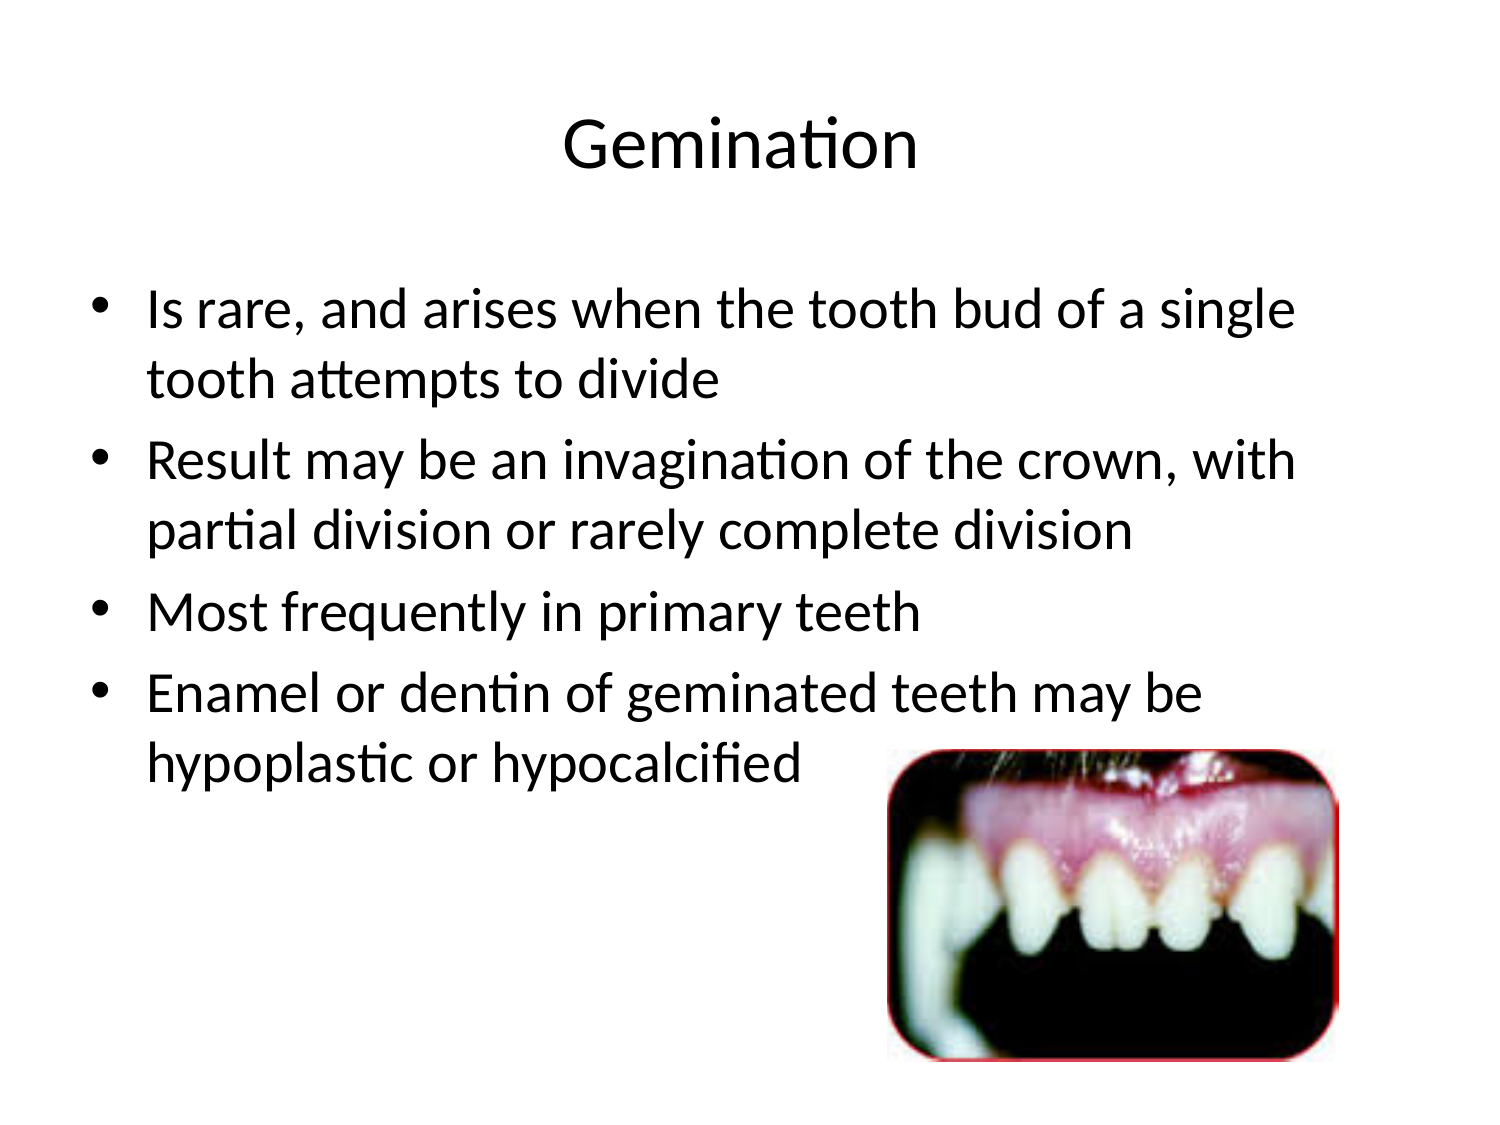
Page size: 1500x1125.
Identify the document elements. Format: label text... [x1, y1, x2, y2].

list Is rare, and arises when the tooth bud of a single tooth attempts to divide Result may be an invagination of the crown, with partial division or rarely complete division Most frequently in primary teeth Enamel or dentin of geminated teeth may be hypoplastic or hypocalcified [75, 262, 1425, 1005]
picture [887, 749, 1340, 1062]
title Gemination [75, 45, 1425, 233]
